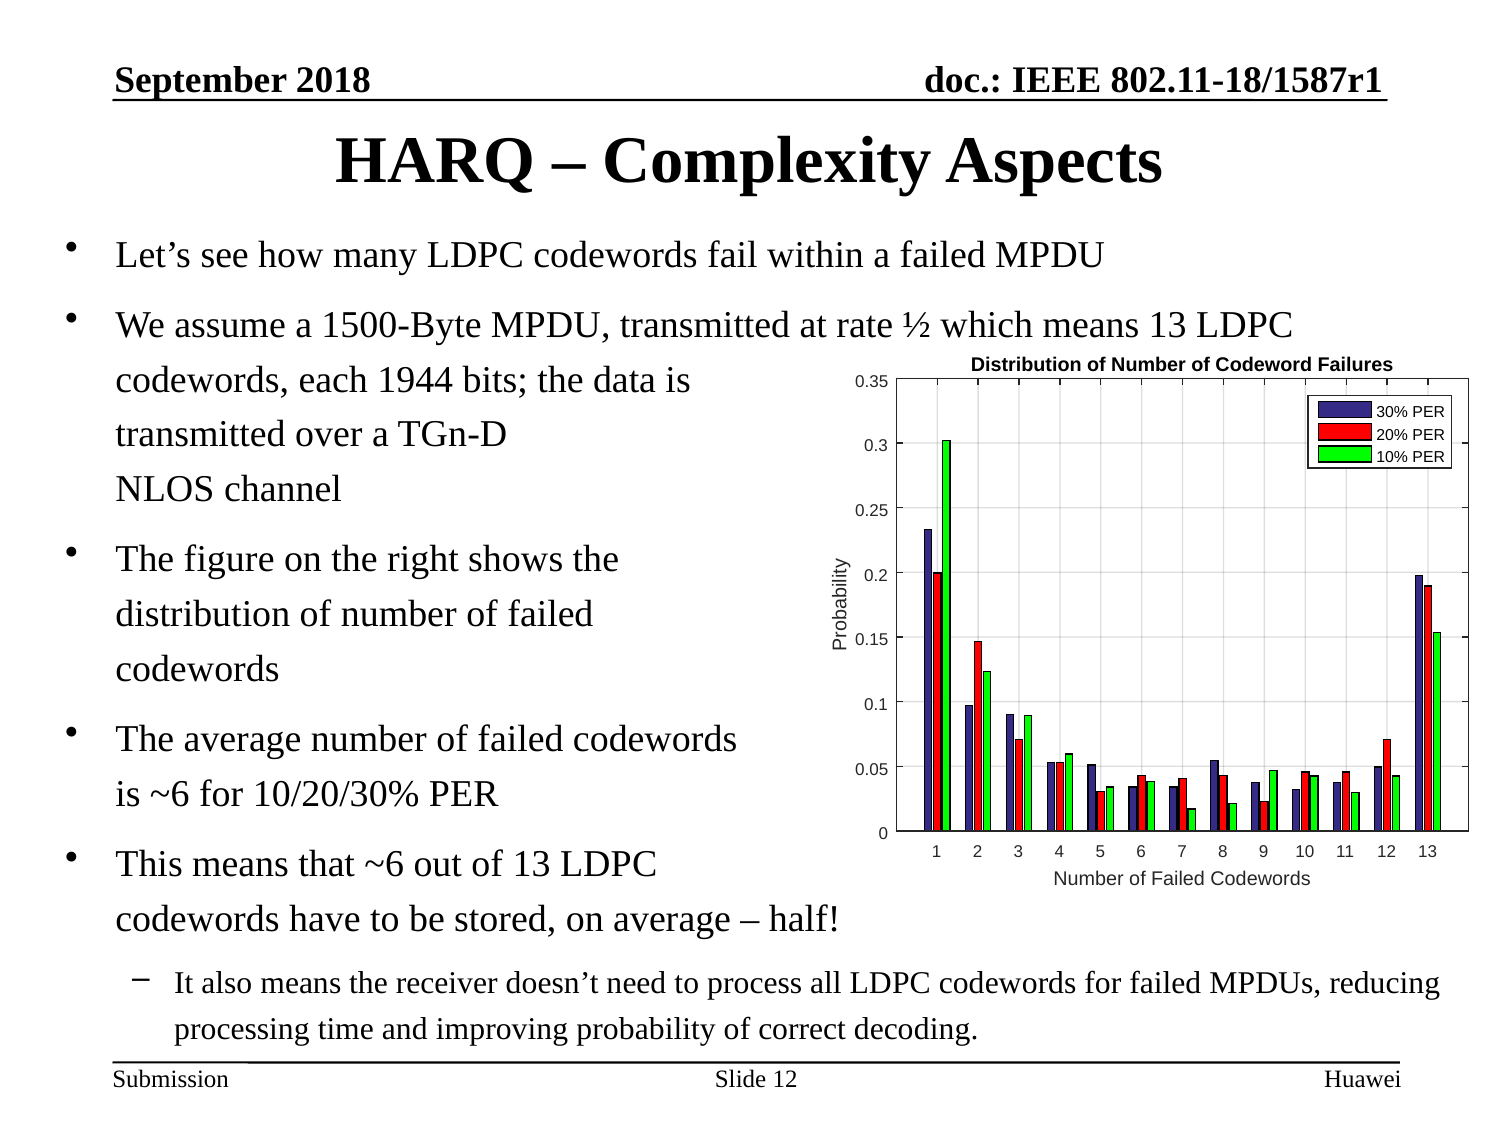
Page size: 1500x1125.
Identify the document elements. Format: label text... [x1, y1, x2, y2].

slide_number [114, 54, 374, 101]
slide_number Slide 12 [712, 1063, 800, 1093]
picture [799, 337, 1500, 891]
list Let’s see how many LDPC codewords fail within a failed MPDU We assume a 1500-Byte MPDU, transmitted at rate ½ which means 13 LDPC codewords, each 1944 bits; the data is transmitted over a TGn-D NLOS channel The figure on the right shows the distribution of number of failed codewords The average number of failed codewords is ~6 for 10/20/30% PER This means that ~6 out of 13 LDPC codewords have to be stored, on average – half! It also means the receiver doesn’t need to process all LDPC codewords for failed MPDUs, reducing processing time and improving probability of correct decoding. [49, 212, 1488, 1063]
title HARQ – Complexity Aspects [112, 112, 1388, 201]
footer Huawei [1322, 1061, 1402, 1093]
